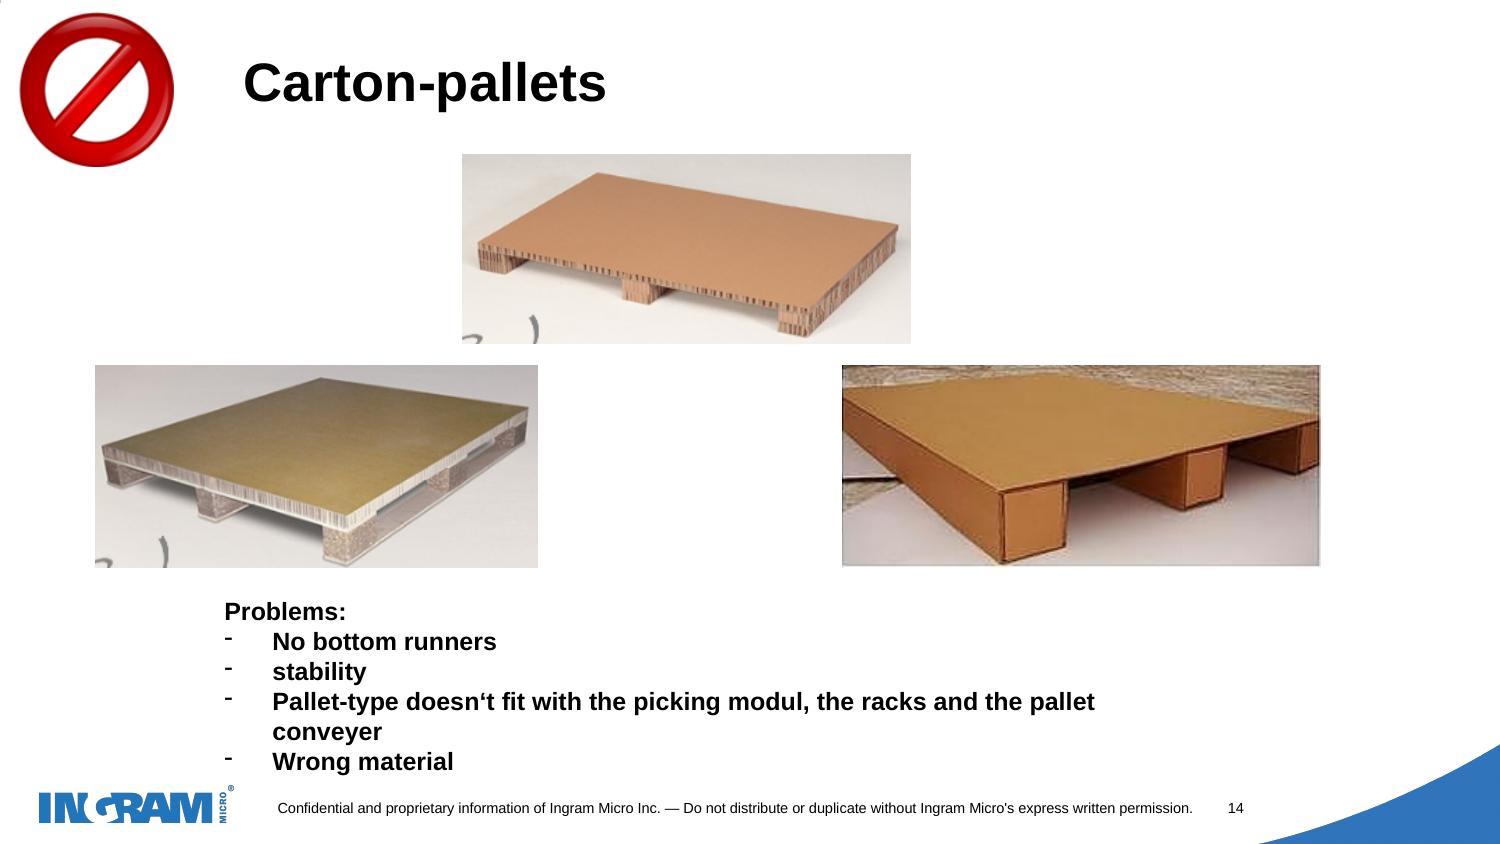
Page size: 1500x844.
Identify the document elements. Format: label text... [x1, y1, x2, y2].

picture [462, 154, 912, 344]
text_box Problems: No bottom runners stability Pallet-type doesn‘t fit with the picking modul, the racks and the pallet conveyer Wrong material [211, 589, 1203, 782]
picture [1258, 744, 1500, 844]
picture [16, 11, 175, 167]
picture [39, 785, 234, 823]
picture [842, 365, 1322, 569]
picture [95, 365, 538, 569]
title Carton-pallets [243, 39, 1409, 175]
